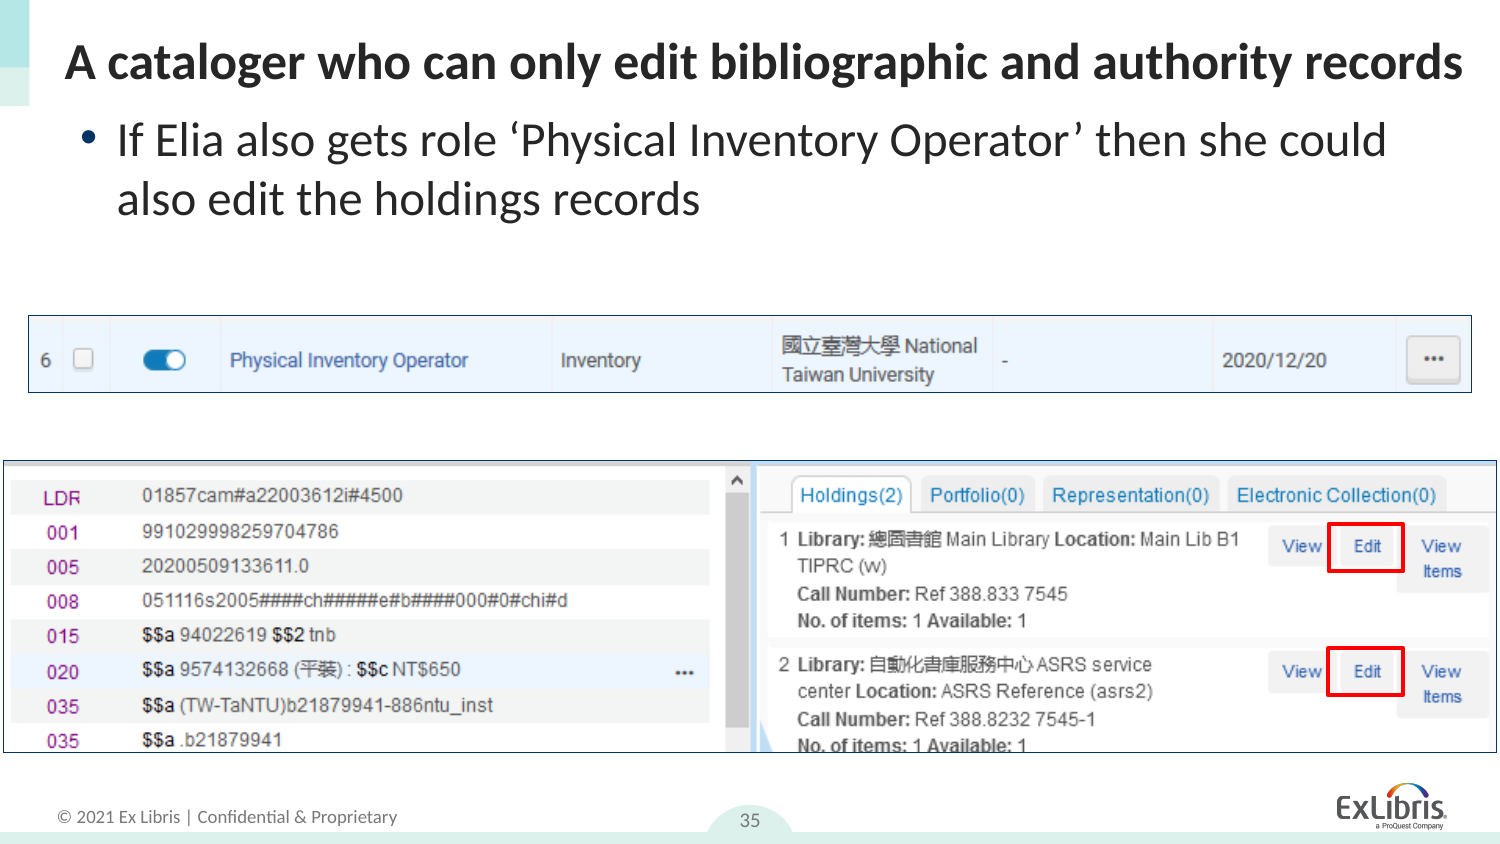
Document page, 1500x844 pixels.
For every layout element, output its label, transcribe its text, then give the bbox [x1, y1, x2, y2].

picture [27, 315, 1473, 393]
slide_number 35 [705, 789, 795, 844]
title A cataloger who can only edit bibliographic and authority records [49, 11, 1497, 107]
list If Elia also gets role ‘Physical Inventory Operator’ then she could also edit the holdings records [64, 99, 1447, 233]
picture [3, 460, 1497, 753]
picture [1337, 783, 1447, 830]
